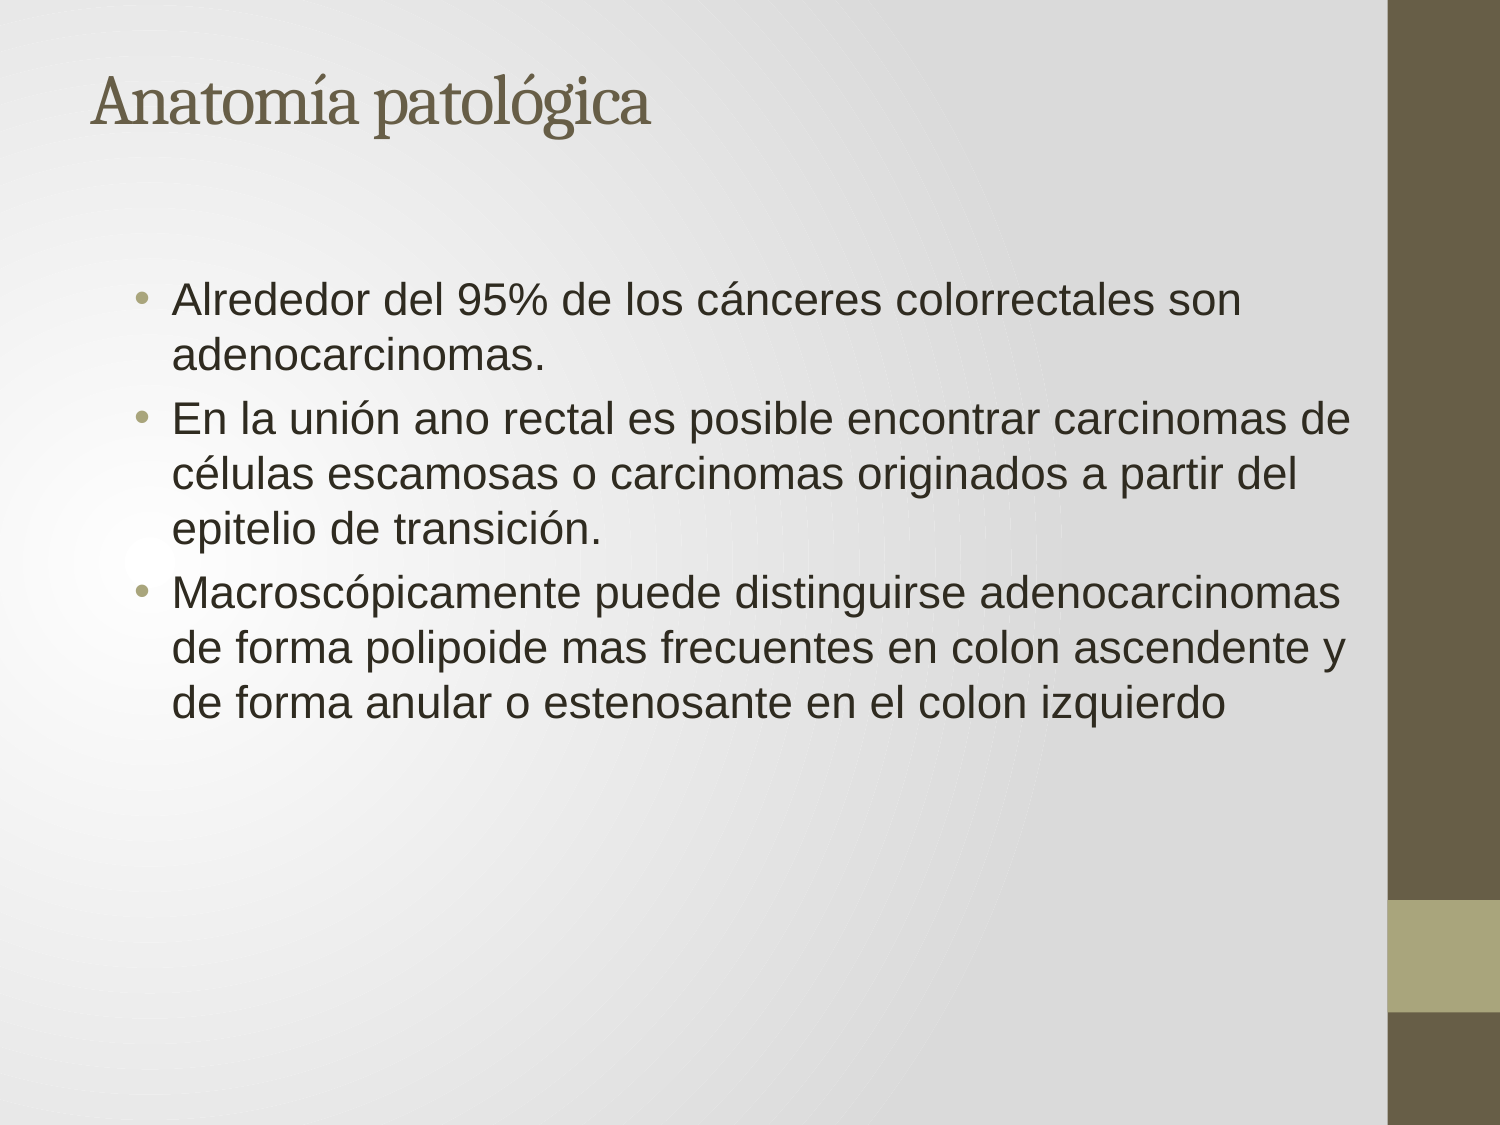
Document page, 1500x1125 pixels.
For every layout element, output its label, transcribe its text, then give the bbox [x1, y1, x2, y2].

title Anatomía patológica [75, 45, 1325, 233]
list Alrededor del 95% de los cánceres colorrectales son adenocarcinomas. En la unión ano rectal es posible encontrar carcinomas de células escamosas o carcinomas originados a partir del epitelio de transición. Macroscópicamente puede distinguirse adenocarcinomas de forma polipoide mas frecuentes en colon ascendente y de forma anular o estenosante en el colon izquierdo [100, 262, 1412, 1005]
